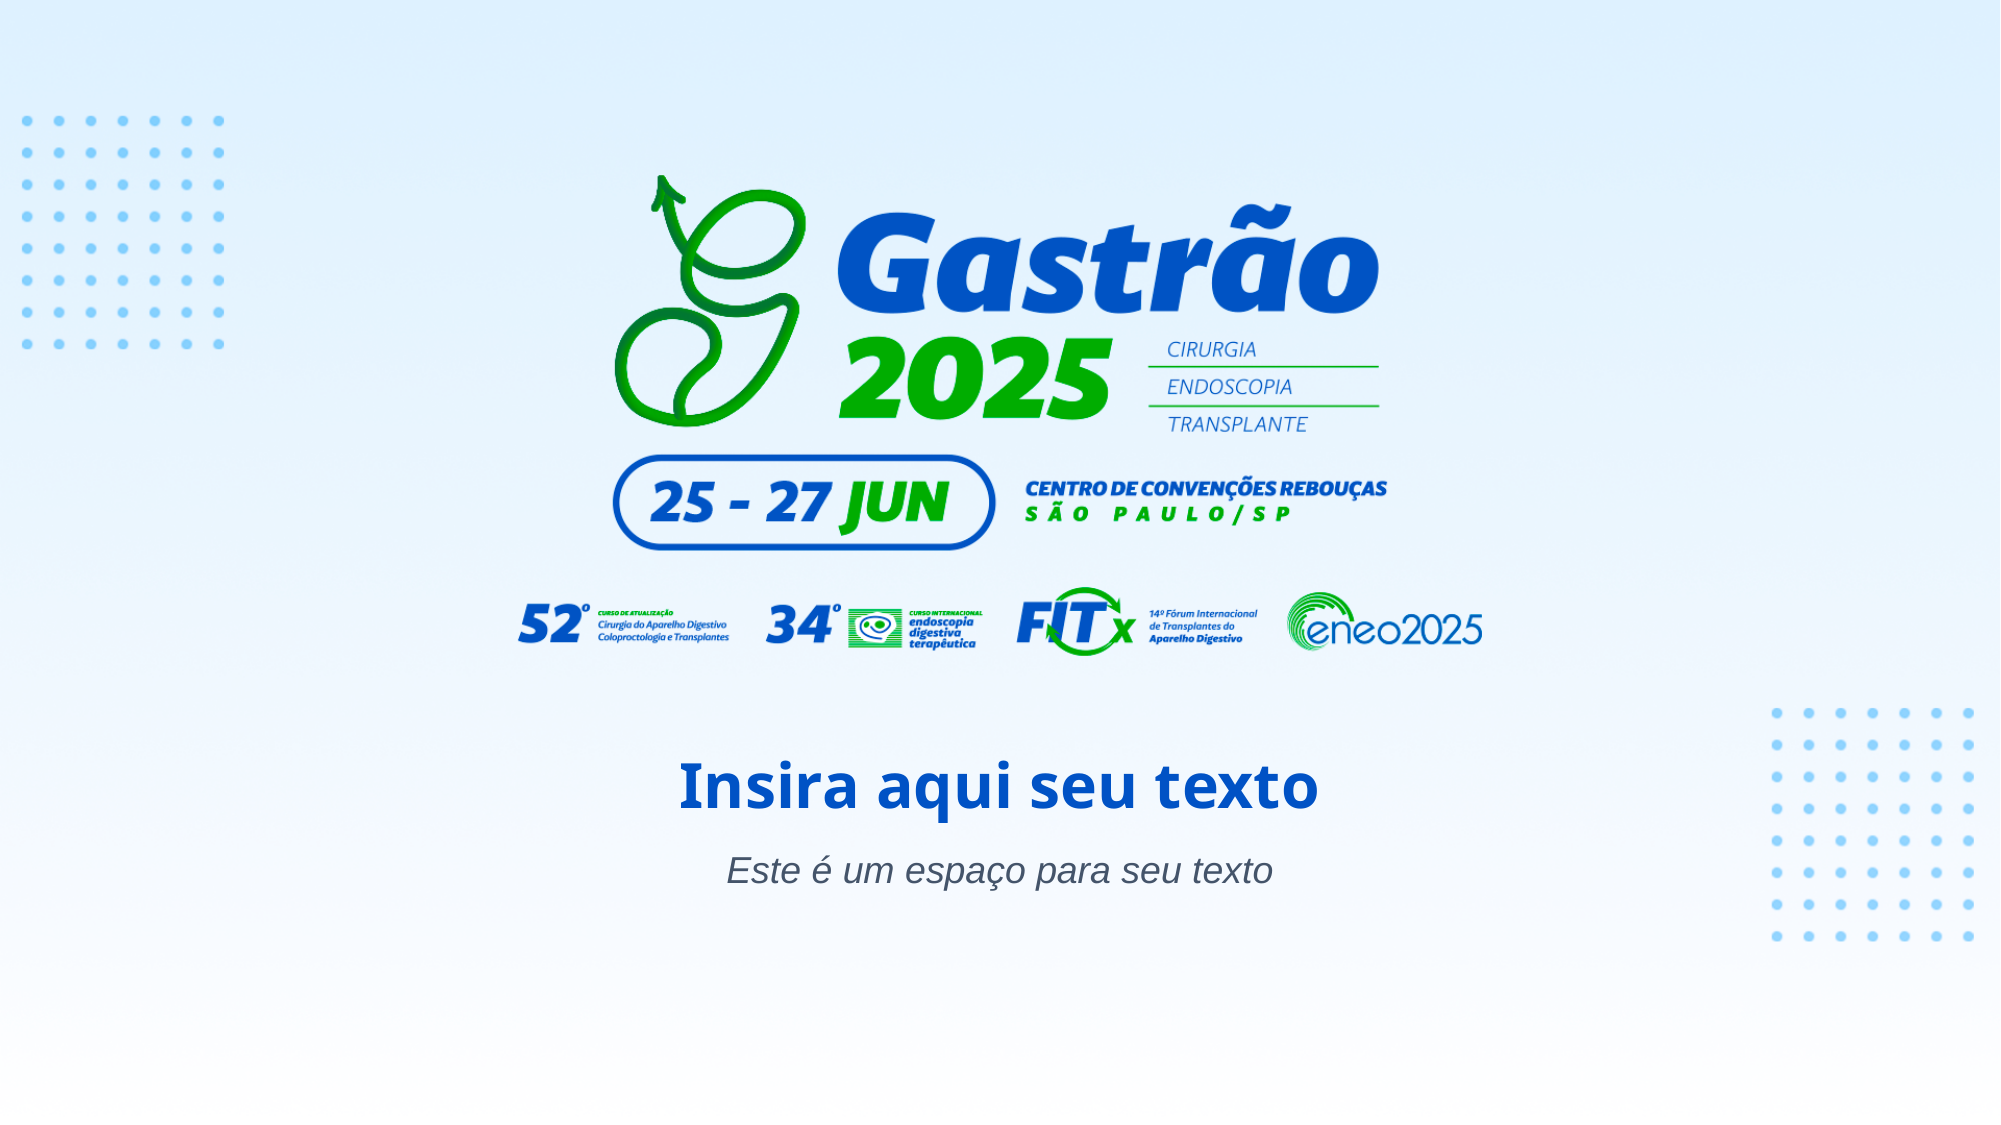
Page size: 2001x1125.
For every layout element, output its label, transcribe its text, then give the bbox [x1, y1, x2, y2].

title Insira aqui seu texto [249, 740, 1750, 830]
picture [0, 0, 2001, 1125]
subtitle Este é um espaço para seu texto [249, 843, 1750, 1031]
